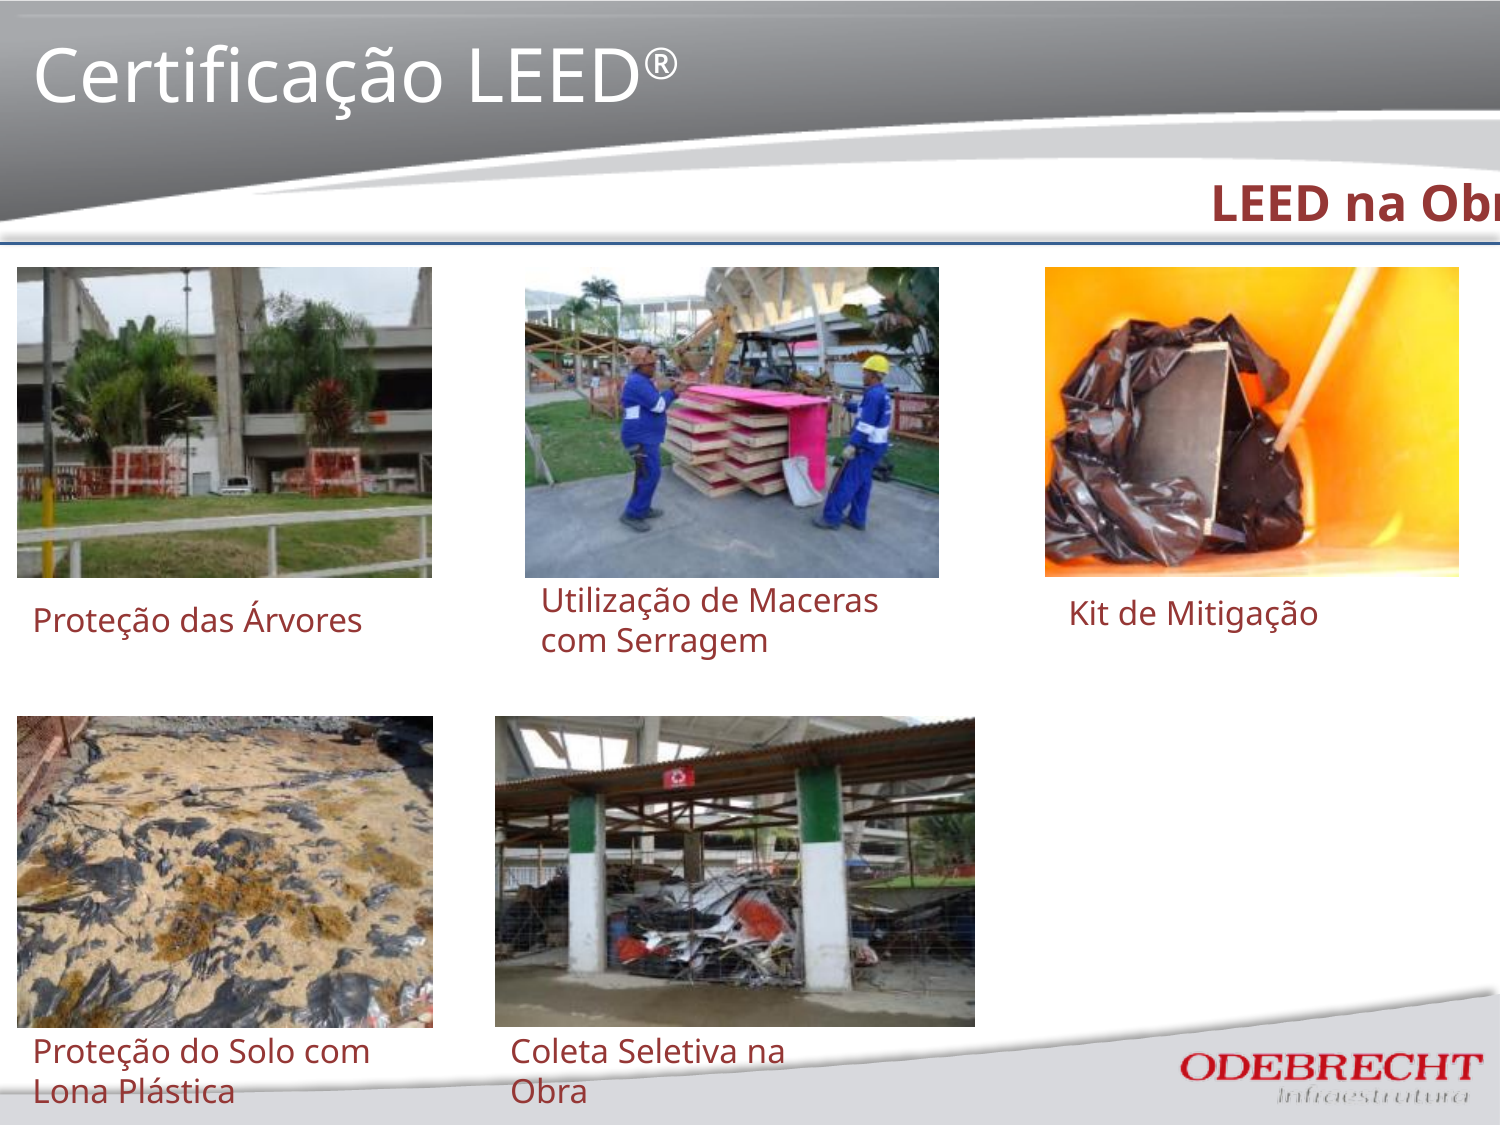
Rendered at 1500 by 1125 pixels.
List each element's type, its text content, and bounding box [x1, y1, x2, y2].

text_box Utilização de Maceras com Serragem [525, 577, 946, 661]
picture [0, 716, 1500, 1125]
text_box Coleta Seletiva na Obra [495, 1036, 886, 1112]
text_box Kit de Mitigação [1053, 587, 1445, 646]
picture [17, 266, 432, 578]
picture [525, 266, 940, 578]
text_box Proteção do Solo com Lona Plástica [17, 1036, 409, 1112]
text_box LEED na Obra [1045, 164, 1500, 239]
text_box Certificação LEED® [17, 19, 975, 126]
picture [1044, 266, 1459, 578]
picture [0, 0, 1500, 242]
text_box Proteção das Árvores [17, 584, 409, 661]
